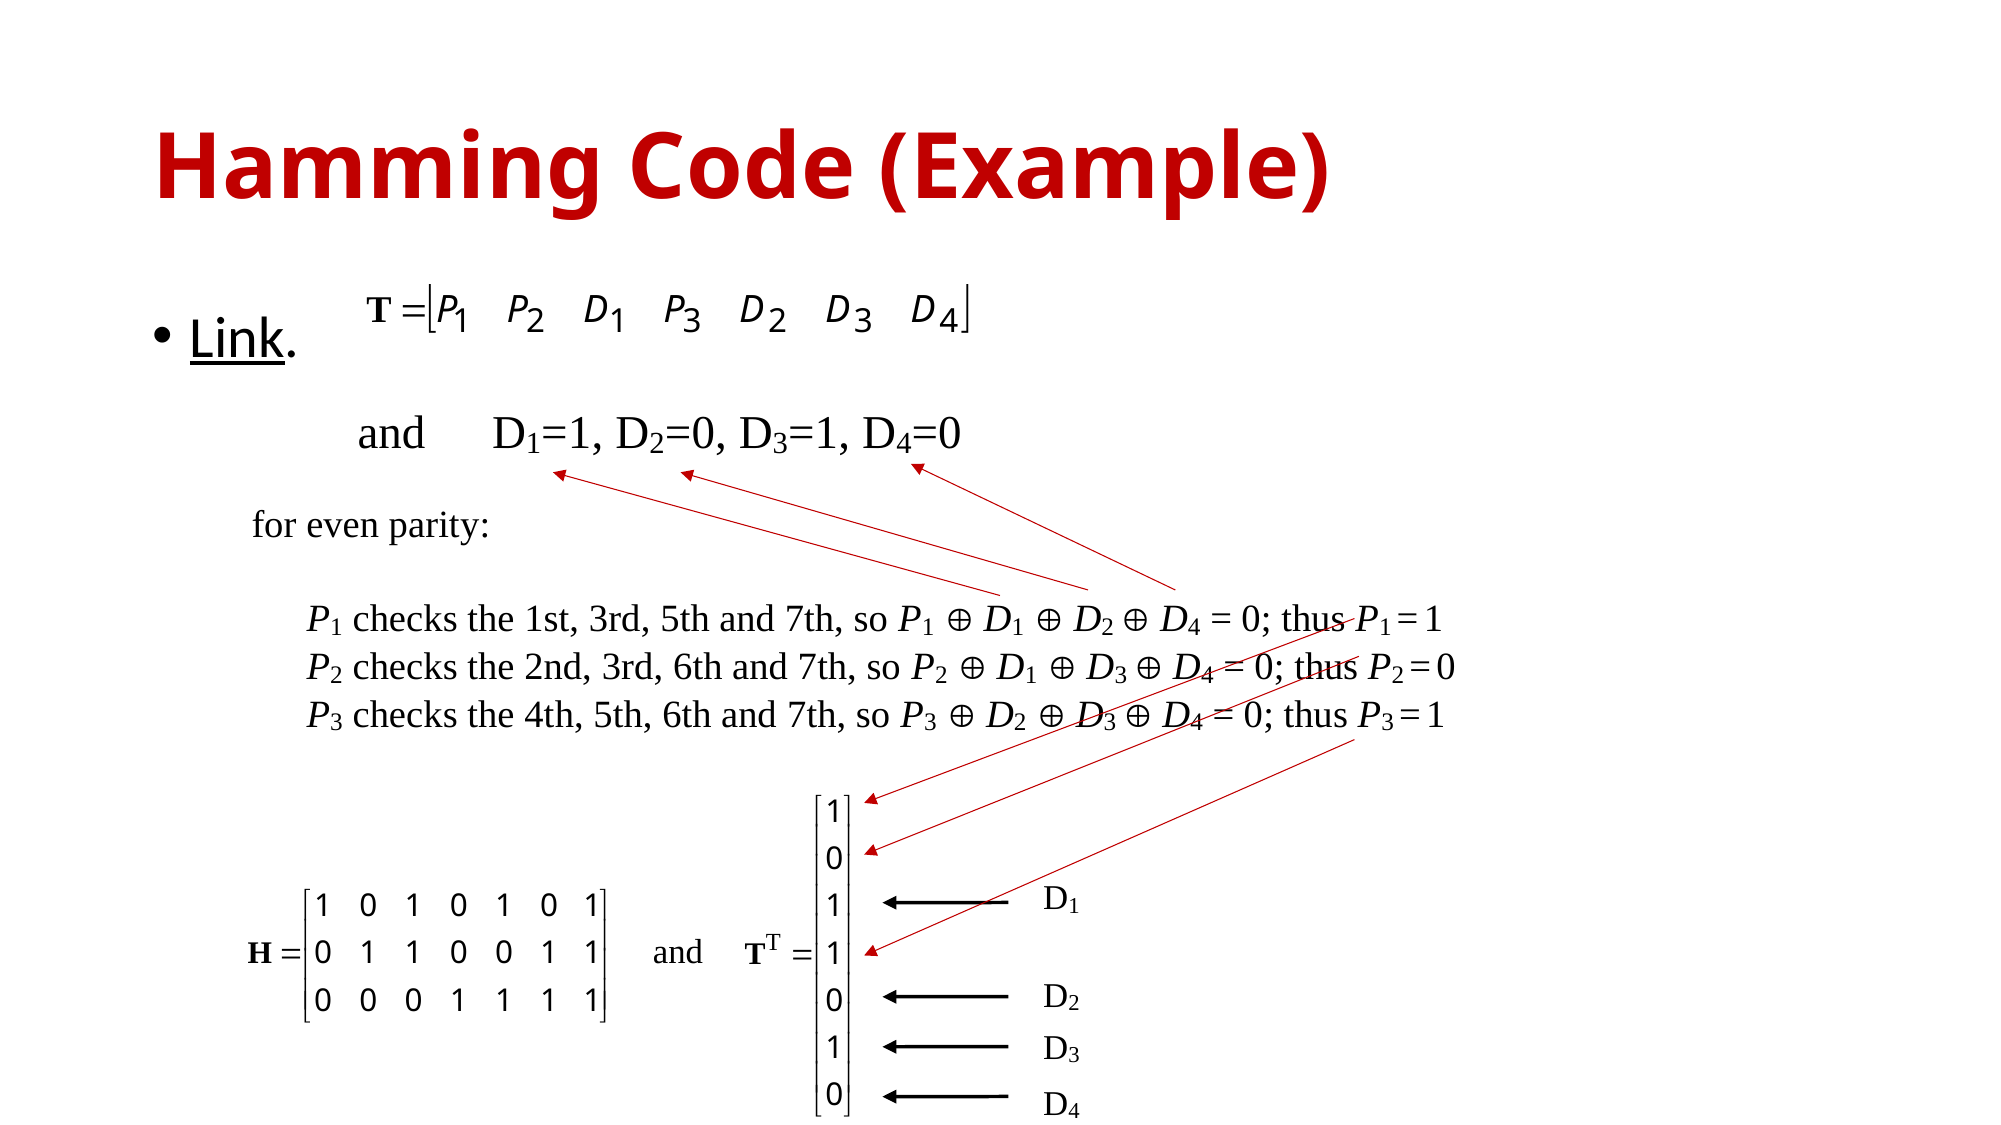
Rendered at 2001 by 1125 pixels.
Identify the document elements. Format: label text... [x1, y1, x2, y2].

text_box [680, 472, 910, 590]
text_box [864, 739, 1355, 956]
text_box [910, 463, 1176, 590]
list Link. [137, 299, 1863, 1014]
title Hamming Code (Example) [137, 59, 1863, 278]
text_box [864, 656, 1359, 855]
picture [191, 743, 1501, 1125]
picture [290, 284, 2000, 460]
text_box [552, 472, 1000, 596]
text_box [864, 618, 1355, 656]
picture [251, 500, 1705, 737]
